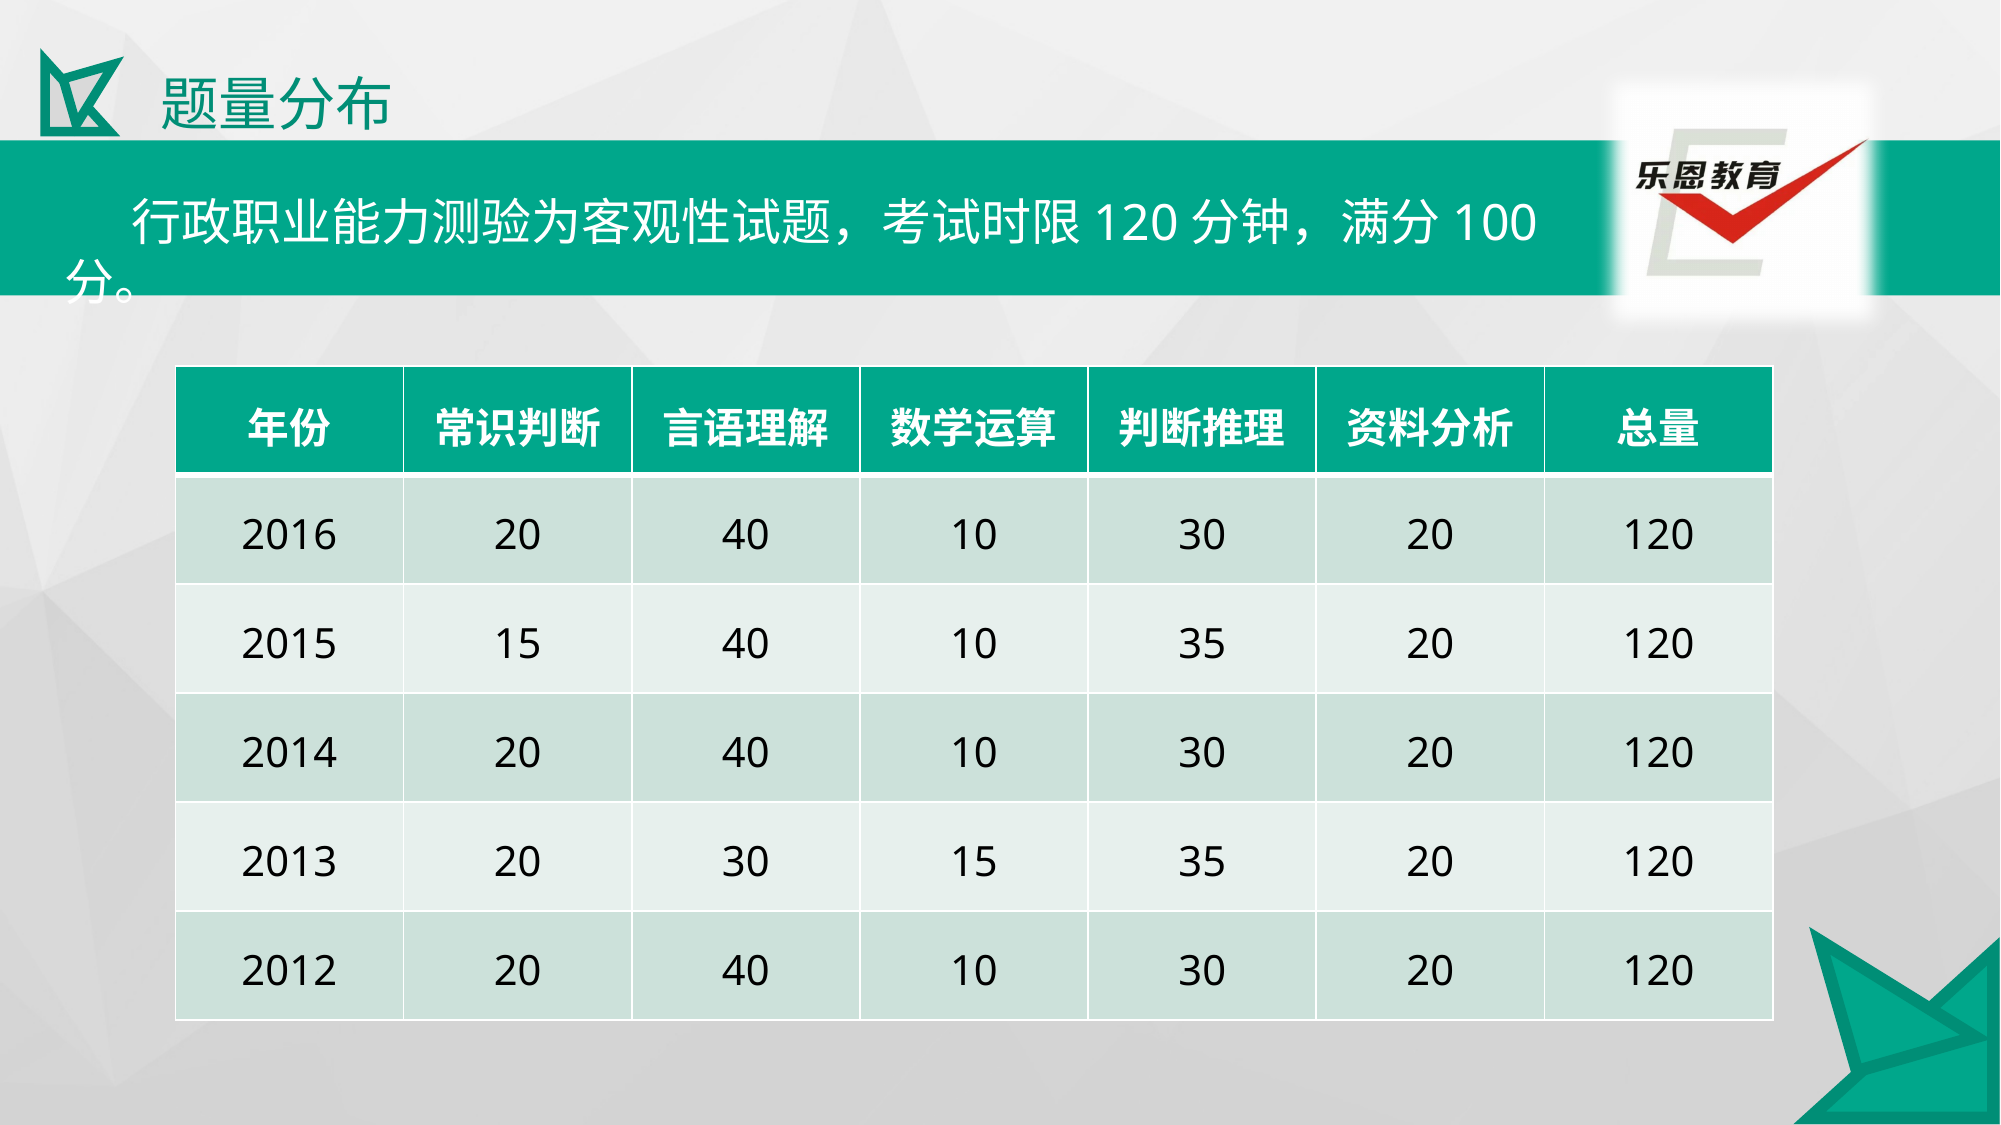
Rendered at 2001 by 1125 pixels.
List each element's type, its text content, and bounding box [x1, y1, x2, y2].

table_cell 10 [861, 585, 1087, 692]
table_cell 120 [1545, 585, 1772, 692]
table_cell 10 [861, 912, 1087, 1019]
table_header 言语理解 [633, 367, 859, 472]
text_box [0, 139, 1594, 296]
table_cell 2014 [176, 694, 403, 801]
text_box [45, 60, 122, 132]
table_cell 2012 [176, 912, 403, 1019]
table_cell 30 [1089, 912, 1315, 1019]
table_cell 2015 [176, 585, 403, 692]
table_header 年份 [176, 367, 403, 472]
table_header 数学运算 [861, 367, 1087, 472]
table_cell 30 [1089, 694, 1315, 801]
table_cell 20 [404, 694, 631, 801]
table_cell 30 [1089, 478, 1315, 583]
table_cell 2016 [176, 478, 403, 583]
table_cell 40 [633, 585, 859, 692]
table_cell 120 [1545, 694, 1772, 801]
text_box [1892, 139, 2000, 296]
table_cell 120 [1545, 803, 1772, 910]
table_header 常识判断 [404, 367, 631, 472]
table_header 判断推理 [1089, 367, 1315, 472]
text_box 行政职业能力测验为客观性试题，考试时限120分钟，满分100分。 [49, 182, 1575, 318]
table_cell 35 [1089, 585, 1315, 692]
table_cell 20 [1317, 912, 1544, 1019]
table_cell 20 [404, 478, 631, 583]
picture [0, 0, 2001, 1125]
table_cell 2013 [176, 803, 403, 910]
table_cell 20 [404, 912, 631, 1019]
table_cell 120 [1545, 478, 1772, 583]
table_cell 120 [1545, 912, 1772, 1019]
table_cell 20 [1317, 803, 1544, 910]
table_cell 20 [1317, 478, 1544, 583]
table_header 总量 [1545, 367, 1772, 472]
table_cell 15 [861, 803, 1087, 910]
table_cell 10 [861, 694, 1087, 801]
table_cell 15 [404, 585, 631, 692]
table_header 资料分析 [1317, 367, 1544, 472]
table_cell 20 [1317, 585, 1544, 692]
table_cell 40 [633, 912, 859, 1019]
table_cell 35 [1089, 803, 1315, 910]
table_cell 40 [633, 694, 859, 801]
table_cell 40 [633, 478, 859, 583]
table_cell 30 [633, 803, 859, 910]
table_cell 20 [1317, 694, 1544, 801]
table_cell 20 [404, 803, 631, 910]
table_cell 10 [861, 478, 1087, 583]
text_box 题量分布 [146, 59, 409, 145]
